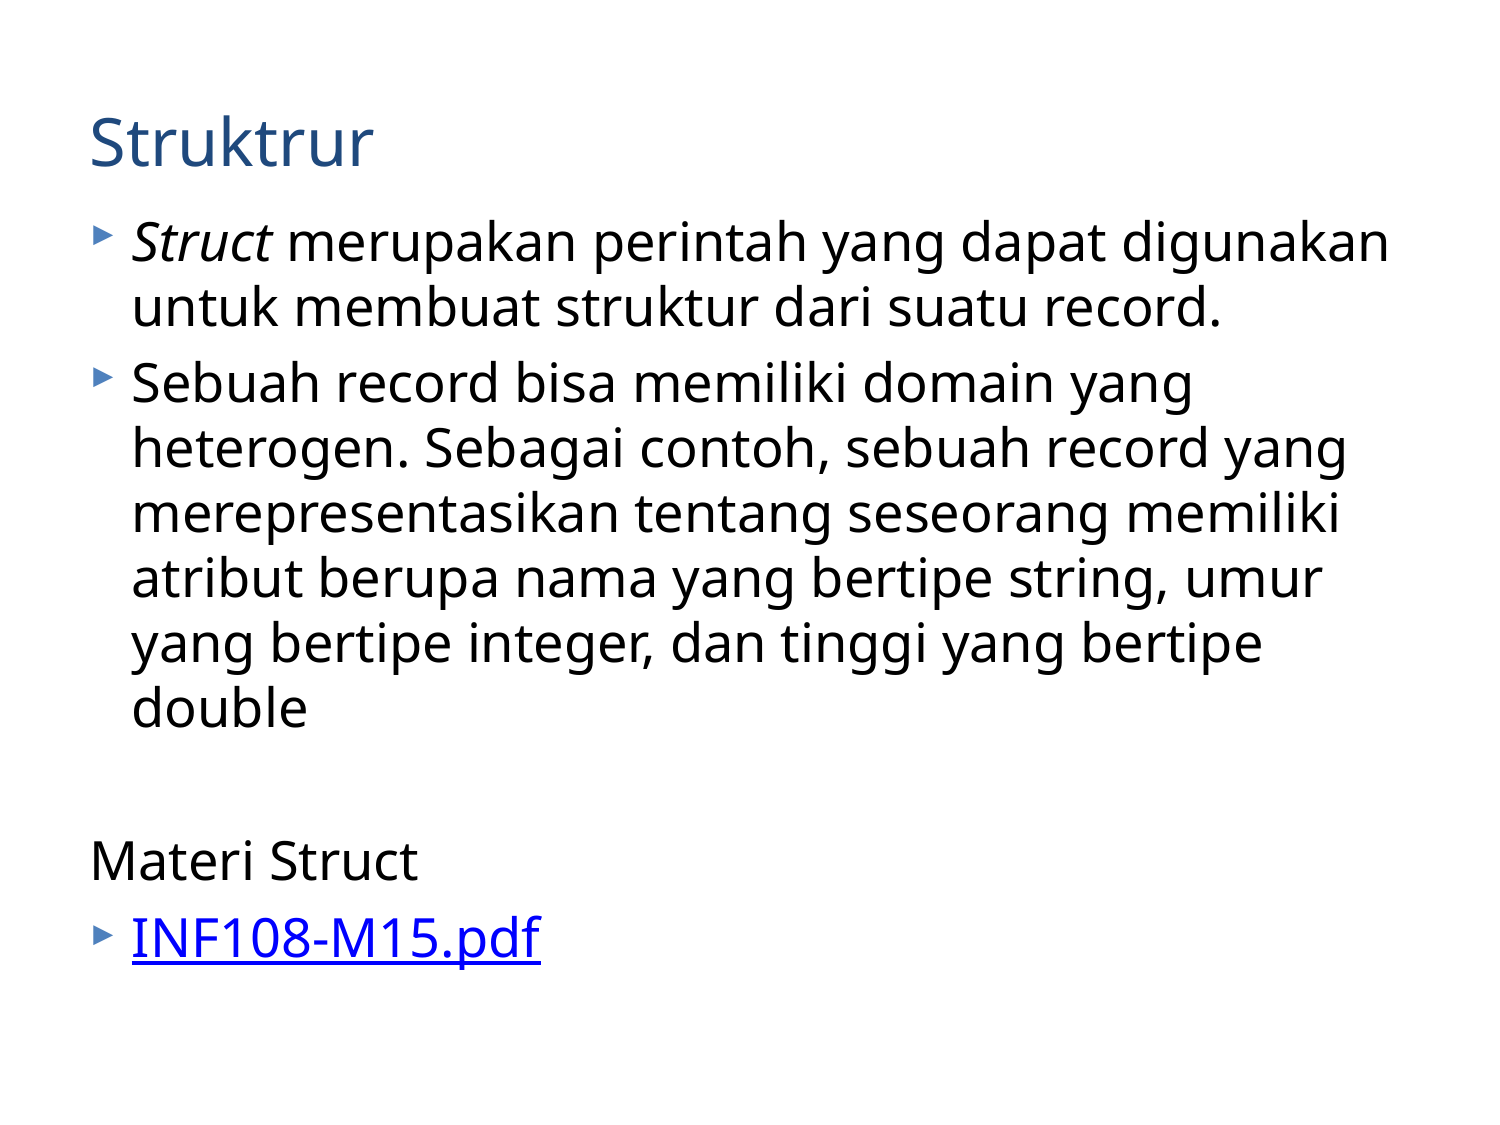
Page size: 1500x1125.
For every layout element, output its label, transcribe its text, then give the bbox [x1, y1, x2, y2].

list Struct merupakan perintah yang dapat digunakan untuk membuat struktur dari suatu record. Sebuah record bisa memiliki domain yang heterogen. Sebagai contoh, sebuah record yang merepresentasikan tentang seseorang memiliki atribut berupa nama yang bertipe string, umur yang bertipe integer, dan tinggi yang bertipe double Materi Struct INF108-M15.pdf [75, 200, 1425, 1010]
title Struktrur [75, 24, 1425, 188]
